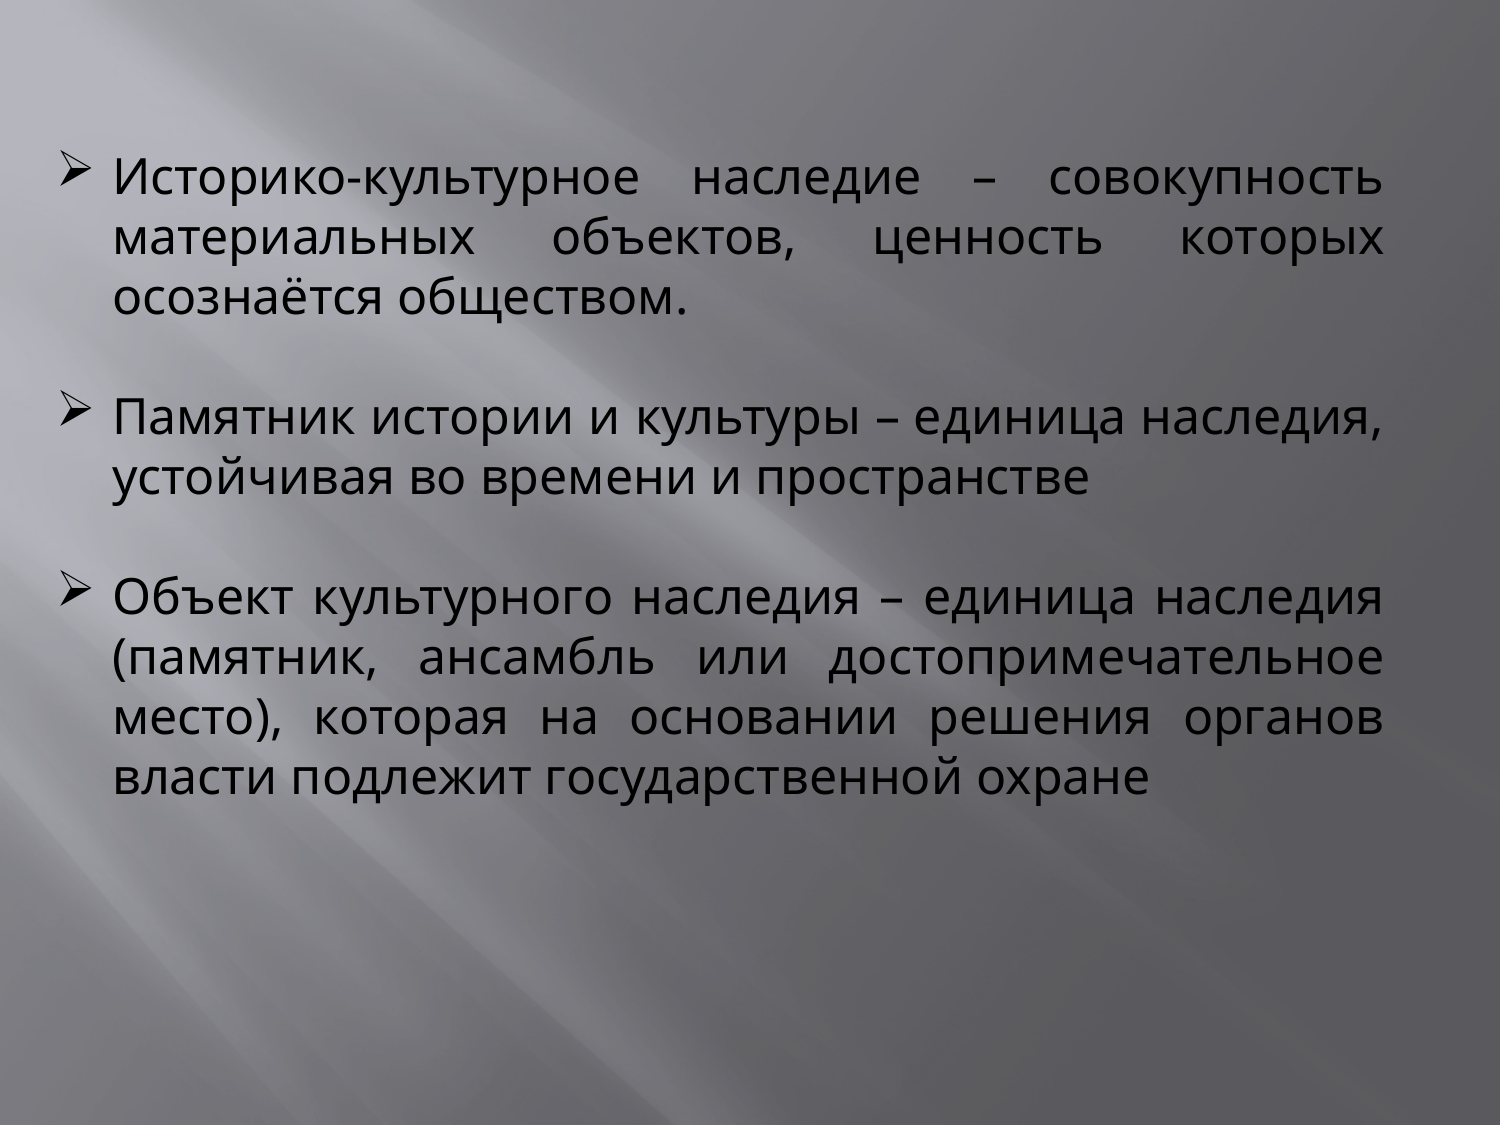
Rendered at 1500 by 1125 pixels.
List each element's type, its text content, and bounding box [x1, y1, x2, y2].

text_box Историко-культурное наследие – совокупность материальных объектов, ценность которых осознаётся обществом. Памятник истории и культуры – единица наследия, устойчивая во времени и пространстве Объект культурного наследия – единица наследия (памятник, ансамбль или достопримечательное место), которая на основании решения органов власти подлежит государственной охране [41, 137, 1400, 812]
